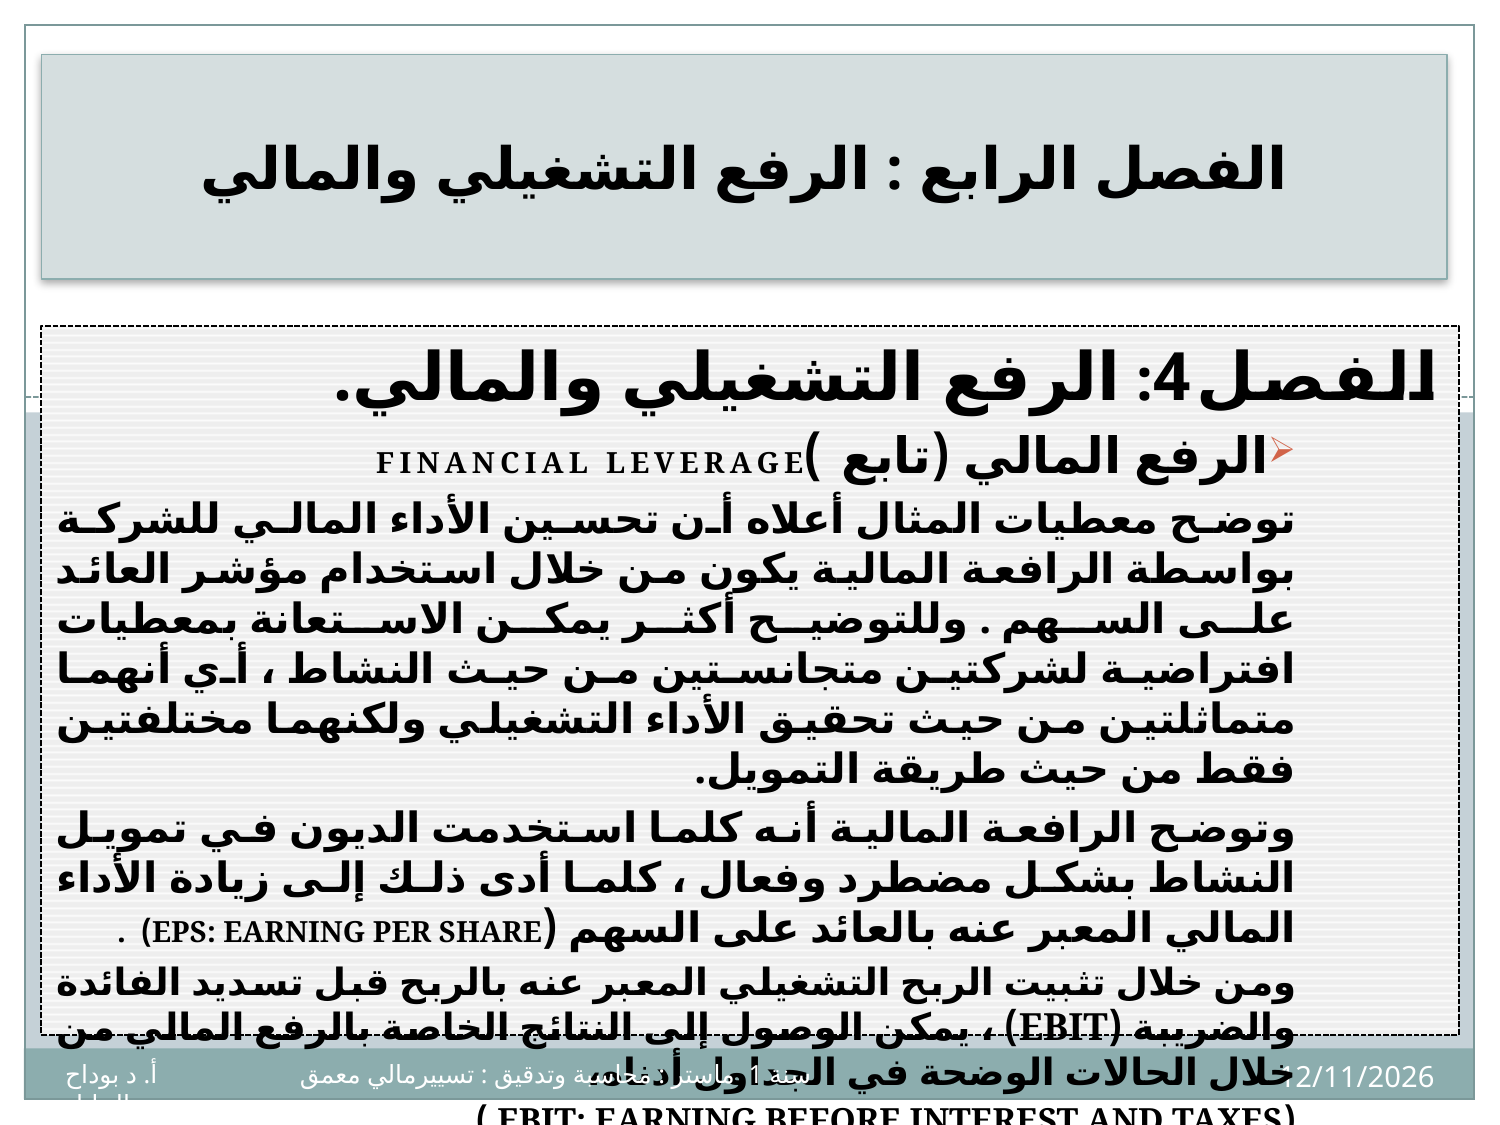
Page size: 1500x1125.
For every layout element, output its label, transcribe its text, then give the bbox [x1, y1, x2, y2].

slide_number 16 [712, 360, 788, 434]
title الفصل الرابع : الرفع التشغيلي والمالي [41, 54, 1448, 280]
footer سنة 1 ماستر : محاسبة وتدقيق : تسييرمالي معمق أ. د بوداح عبدالجليل [50, 1051, 880, 1112]
subtitle الفصل4: الرفع التشغيلي والمالي. الرفع المالي (تابع )financial leverage توضح معطيات المثال أعلاه أن تحسين الأداء المالي للشركة بواسطة الرافعة المالية يكون من خلال استخدام مؤشر العائد على السهم . وللتوضيح أكثر يمكن الاستعانة بمعطيات افتراضية لشركتين متجانستين من حيث النشاط ، أي أنهما متماثلتين من حيث تحقيق الأداء التشغيلي ولكنهما مختلفتين فقط من حيث طريقة التمويل. وتوضح الرافعة المالية أنه كلما استخدمت الديون في تمويل النشاط بشكل مضطرد وفعال ، كلما أدى ذلك إلى زيادة الأداء المالي المعبر عنه بالعائد على السهم (EPS: Earning per share) . ومن خلال تثبيت الربح التشغيلي المعبر عنه بالربح قبل تسديد الفائدة والضريبة (EBIT) ، يمكن الوصول إلى النتائج الخاصة بالرفع المالي من خلال الحالات الوضحة في الجداول أدناه، (EBIT: earning before interest and taxes ) [40, 325, 1460, 1036]
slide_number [950, 1050, 1450, 1111]
